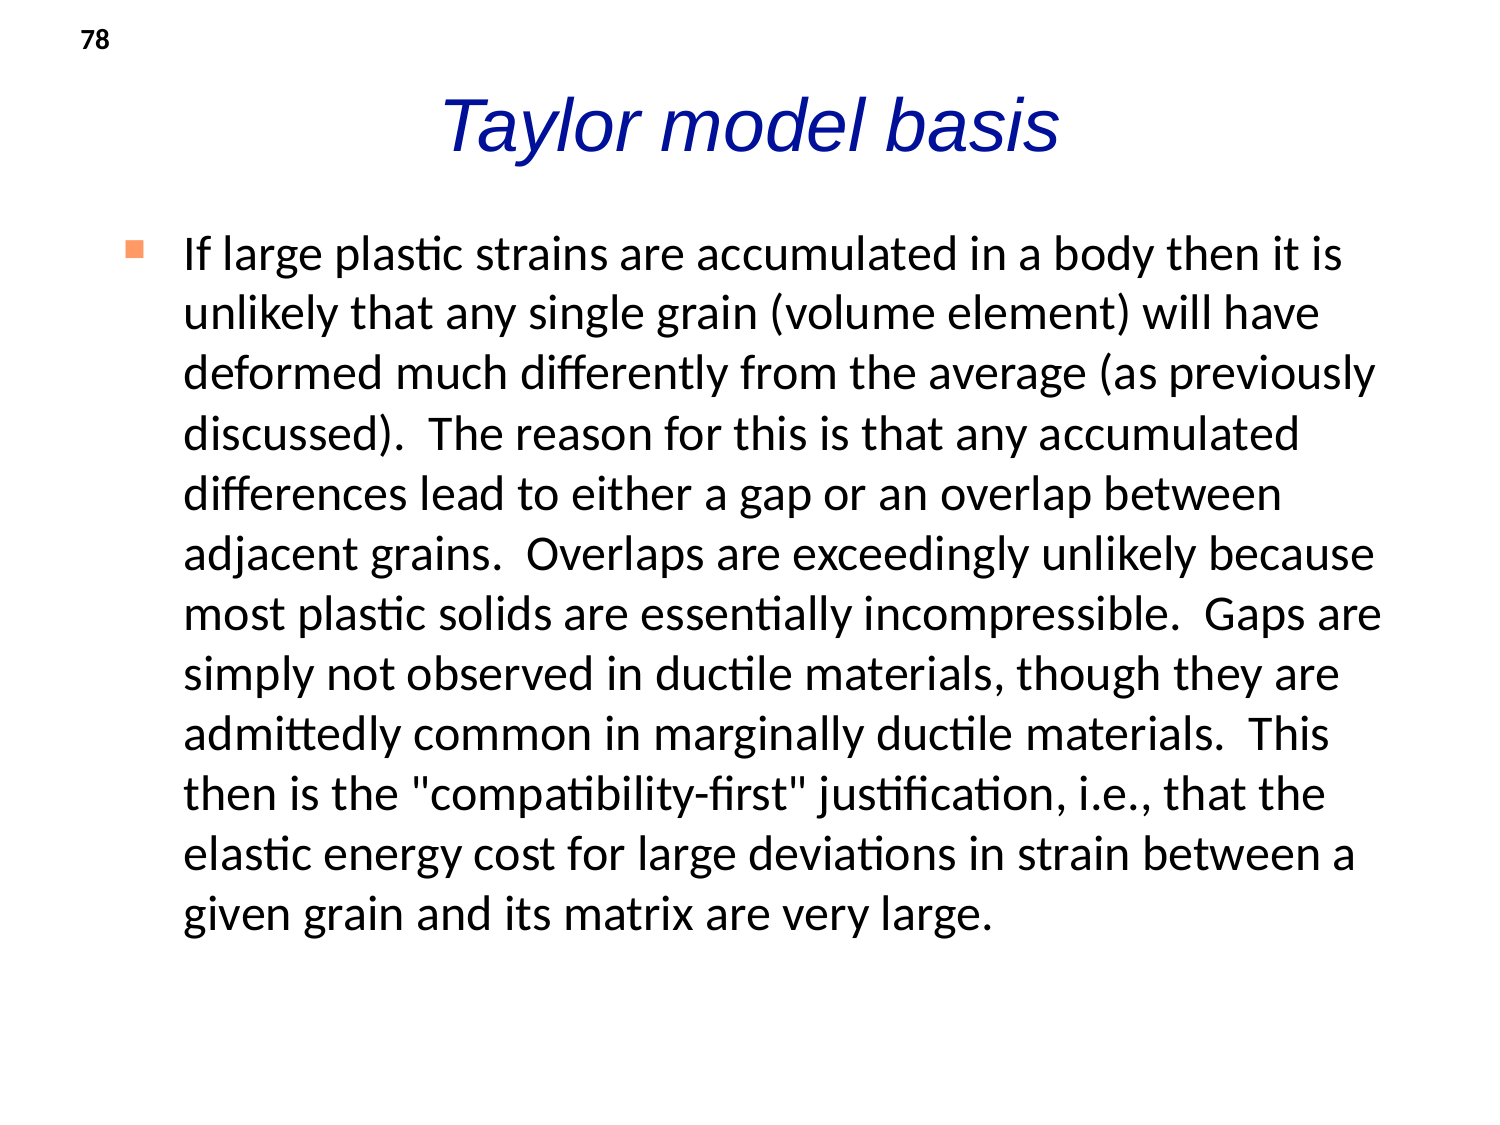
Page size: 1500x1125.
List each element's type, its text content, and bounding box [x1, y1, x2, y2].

title Taylor model basis [249, 0, 1251, 212]
slide_number 78 [4, 12, 126, 76]
list If large plastic strains are accumulated in a body then it is unlikely that any single grain (volume element) will have deformed much differently from the average (as previously discussed). The reason for this is that any accumulated differences lead to either a gap or an overlap between adjacent grains. Overlaps are exceedingly unlikely because most plastic solids are essentially incompressible. Gaps are simply not observed in ductile materials, though they are admittedly common in marginally ductile materials. This then is the "compatibility-first" justification, i.e., that the elastic energy cost for large deviations in strain between a given grain and its matrix are very large. [112, 212, 1401, 1051]
